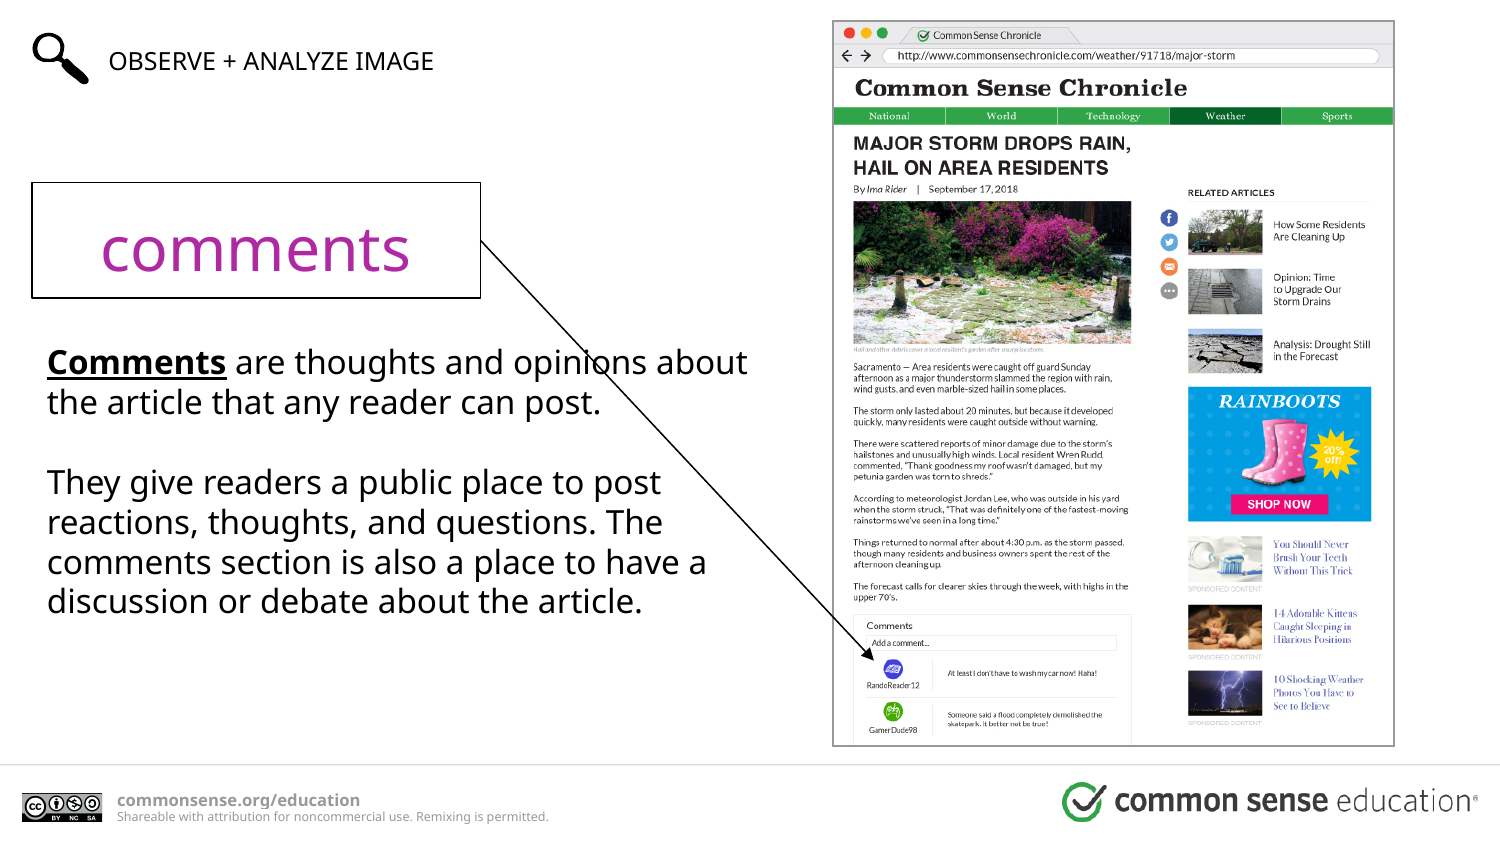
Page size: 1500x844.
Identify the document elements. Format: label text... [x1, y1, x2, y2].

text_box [480, 239, 875, 661]
text_box comments [31, 182, 481, 299]
picture [833, 21, 1393, 745]
text_box OBSERVE + ANALYZE IMAGE [93, 31, 493, 90]
picture [31, 30, 90, 90]
text_box Comments are thoughts and opinions about the article that any reader can post. They give readers a public place to post reactions, thoughts, and questions. The comments section is also a place to have a discussion or debate about the article. [31, 326, 775, 677]
picture [1062, 782, 1478, 822]
picture [22, 793, 103, 822]
